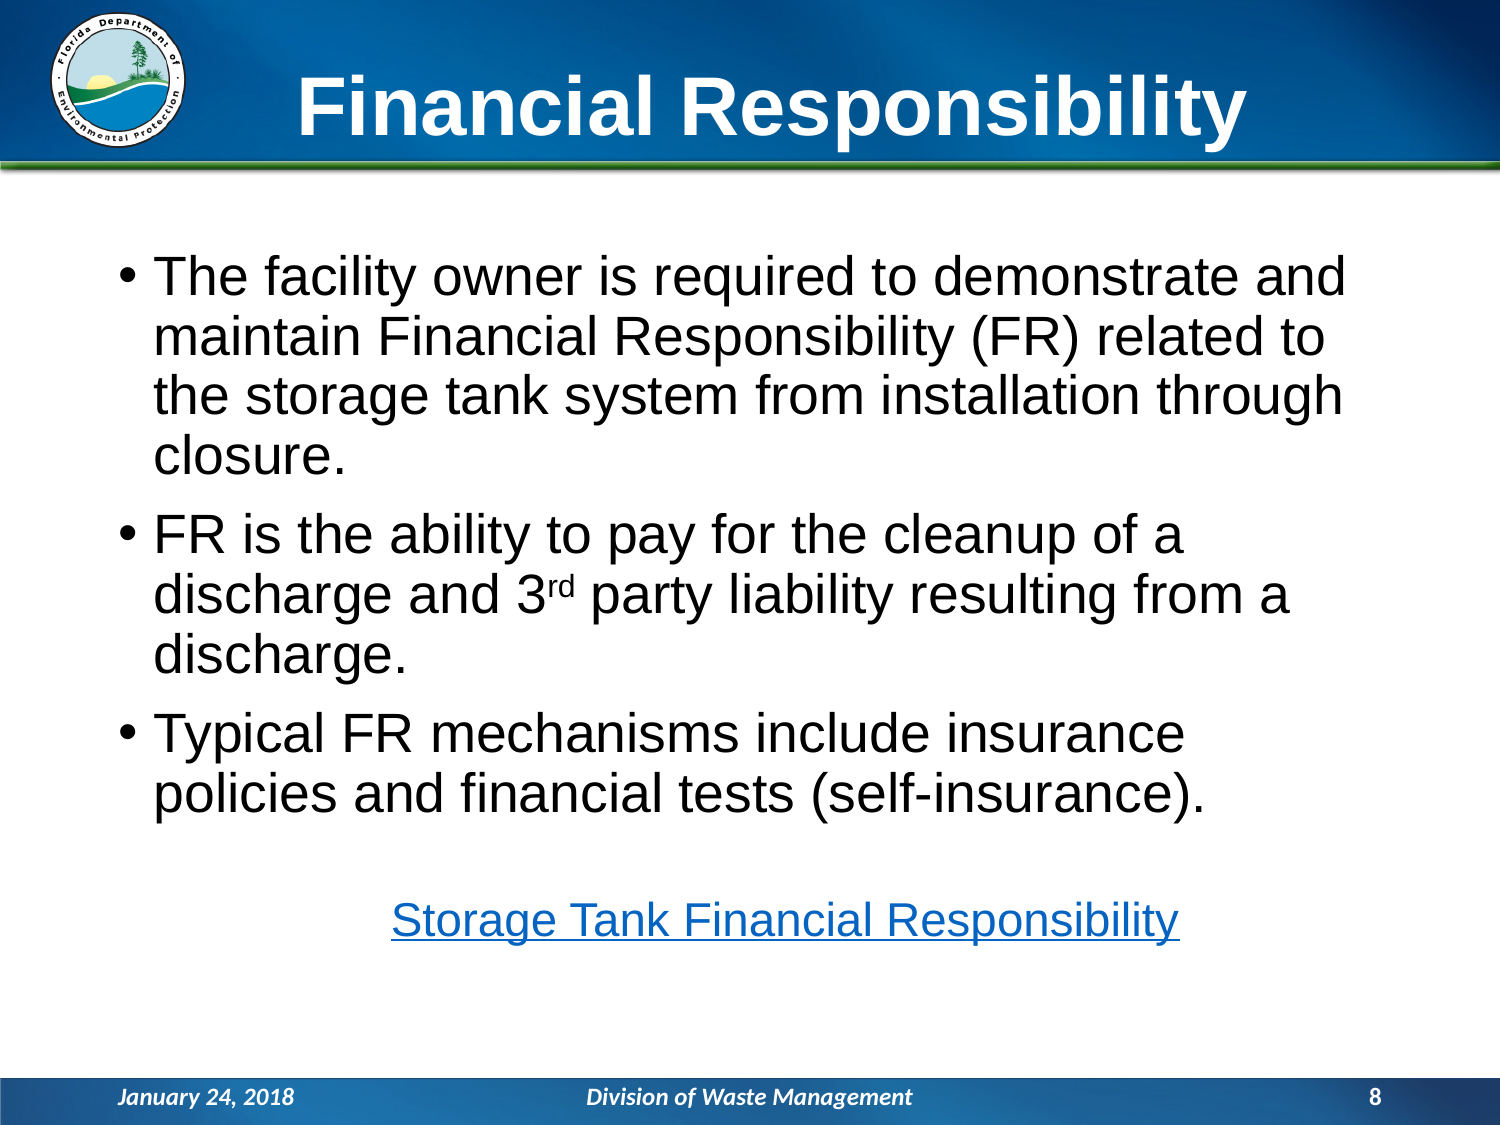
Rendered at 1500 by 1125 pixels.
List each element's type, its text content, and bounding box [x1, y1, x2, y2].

list The facility owner is required to demonstrate and maintain Financial Responsibility (FR) related to the storage tank system from installation through closure. FR is the ability to pay for the cleanup of a discharge and 3rd party liability resulting from a discharge. Typical FR mechanisms include insurance policies and financial tests (self-insurance). Storage Tank Financial Responsibility [103, 240, 1397, 955]
picture [0, 0, 1500, 1125]
slide_number 8 [1059, 1065, 1397, 1125]
title Financial Responsibility [148, 0, 1397, 218]
footer Division of Waste Management [496, 1065, 1004, 1125]
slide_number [103, 1065, 441, 1125]
